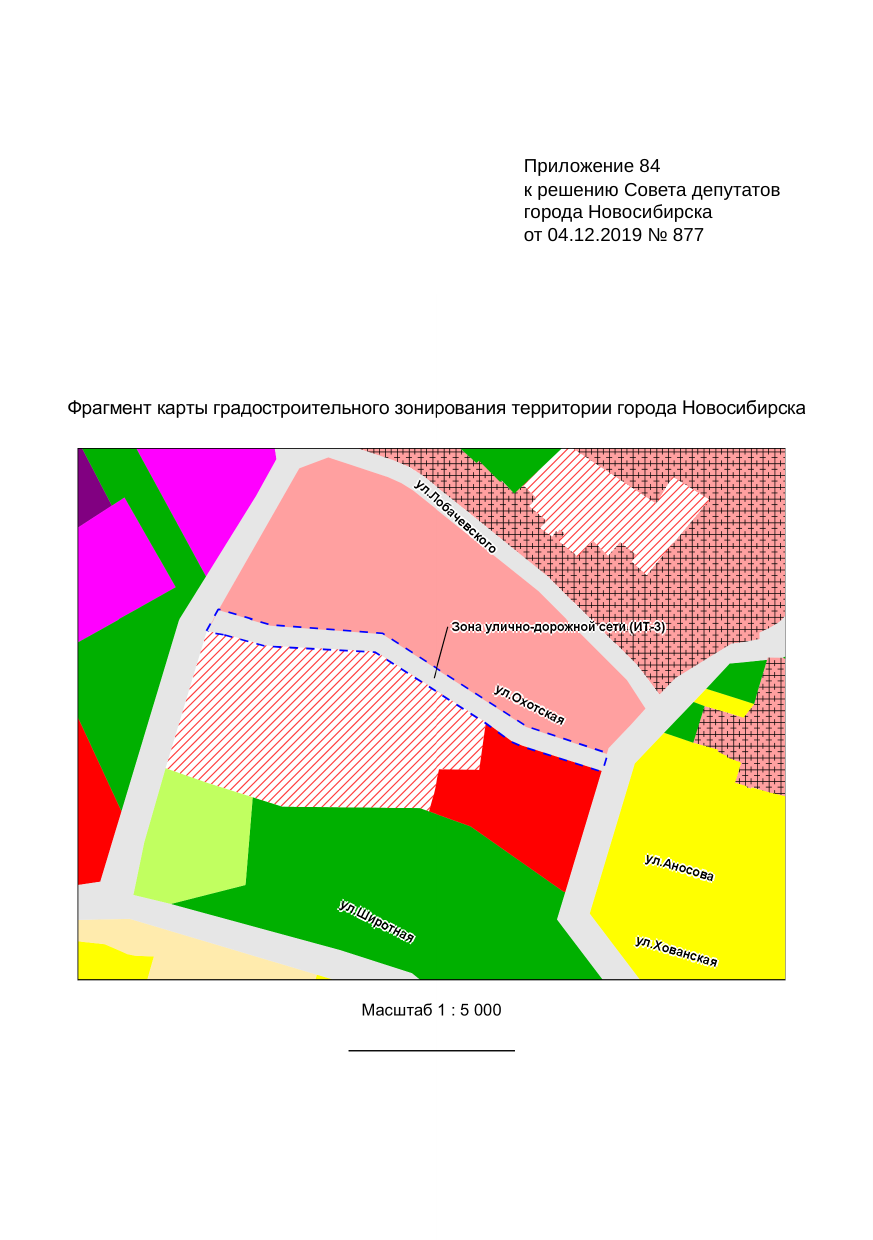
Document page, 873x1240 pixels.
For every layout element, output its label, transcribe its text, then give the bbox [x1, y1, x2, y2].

picture [0, 294, 873, 1240]
text_box Приложение 84 [523, 153, 711, 177]
text_box к решению Совета депутатов города Новосибирска от 04.12.2019 № 877 [523, 177, 791, 246]
